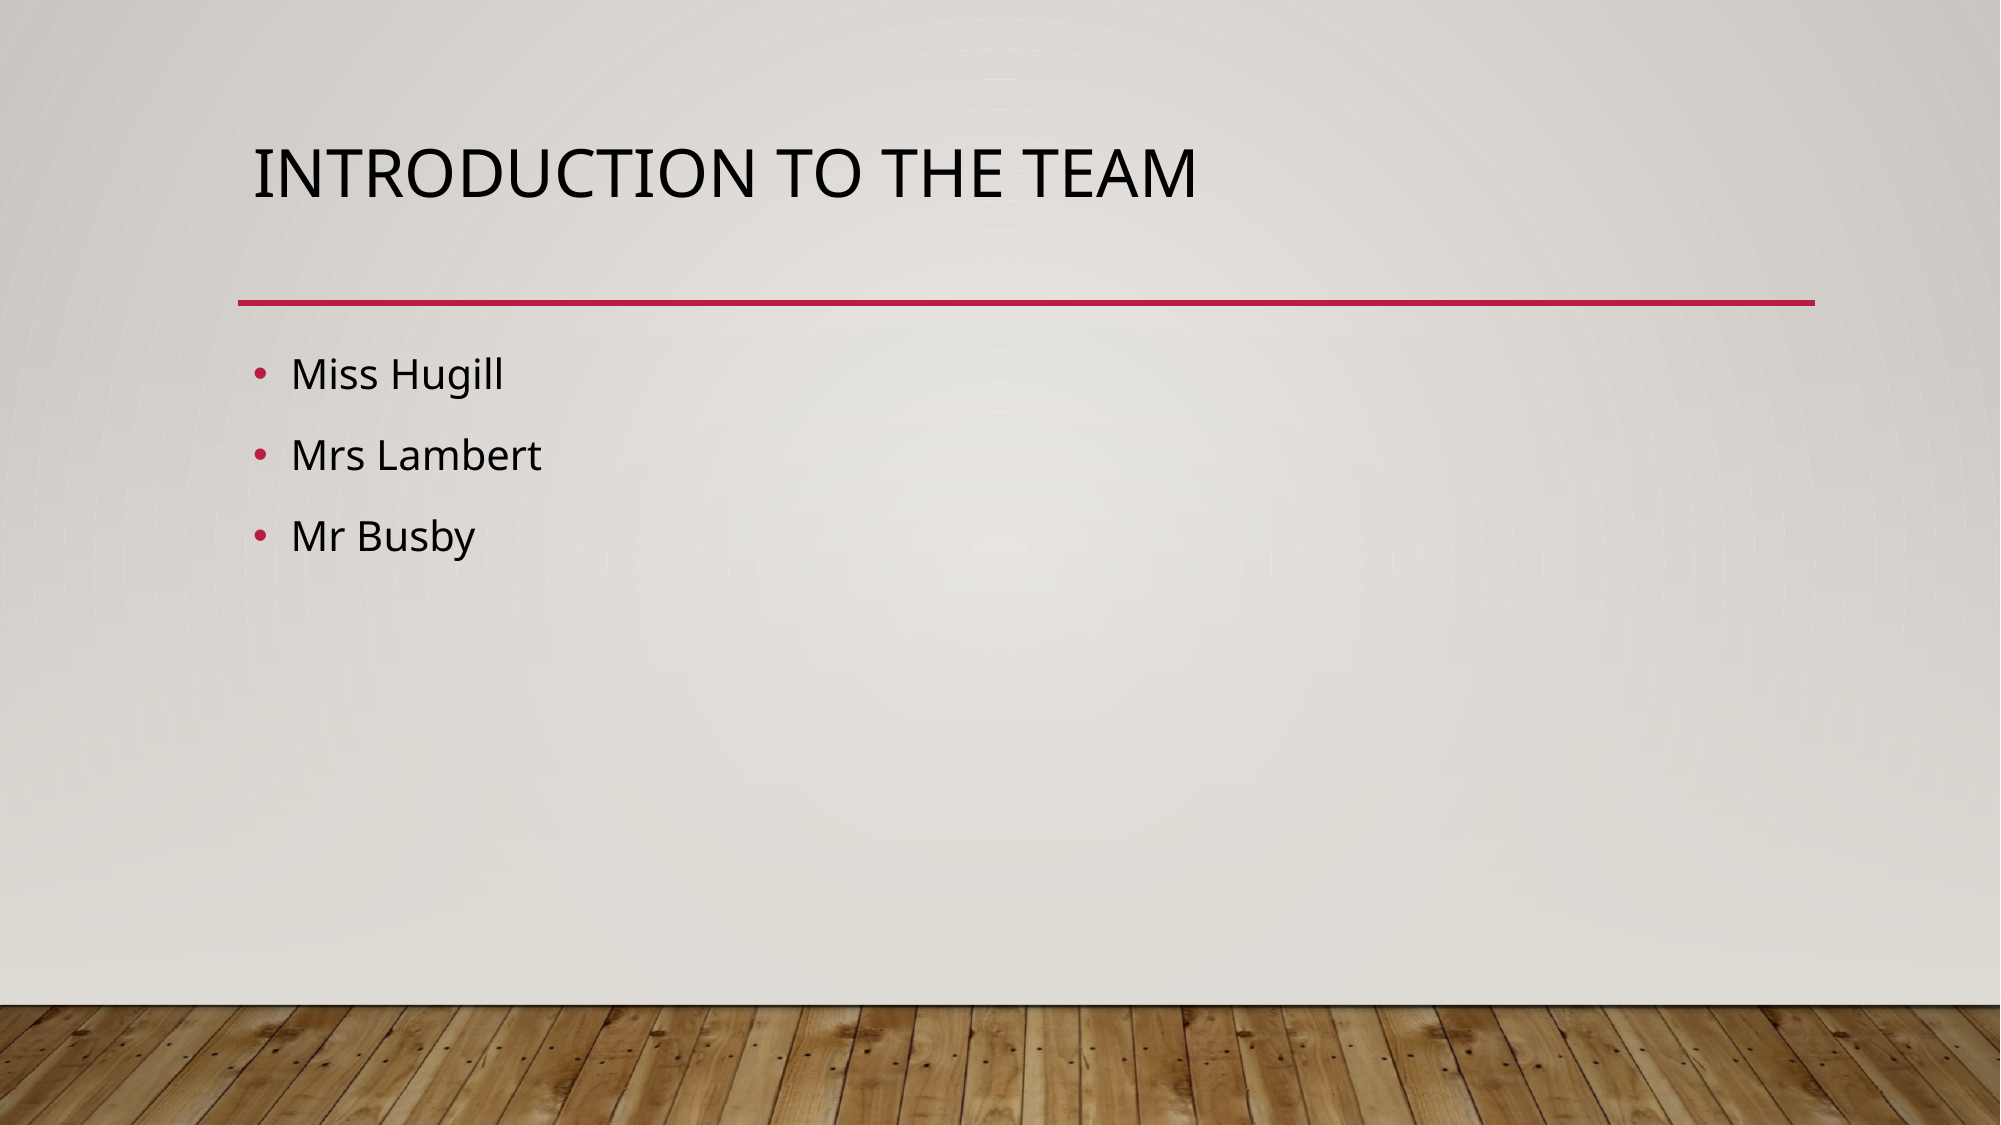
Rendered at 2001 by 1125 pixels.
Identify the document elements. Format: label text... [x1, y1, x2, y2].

title Introduction to the Team [238, 131, 1814, 305]
picture [0, 1005, 2000, 1125]
list Miss Hugill Mrs Lambert Mr Busby [238, 330, 1814, 897]
